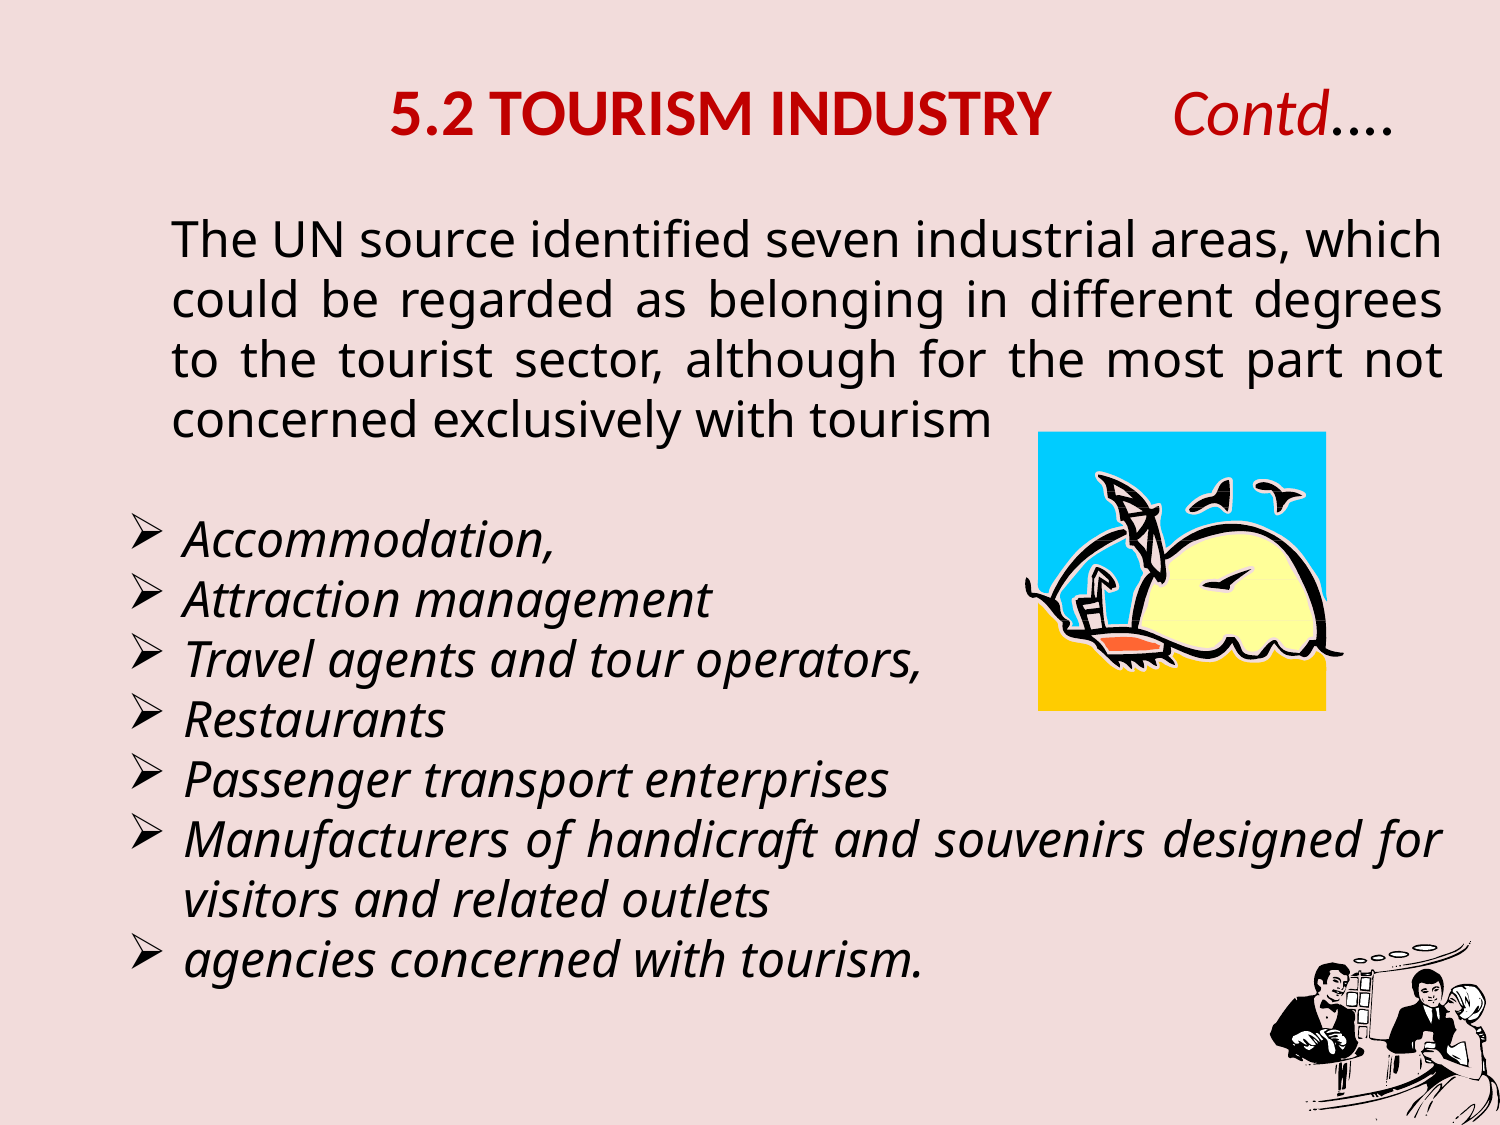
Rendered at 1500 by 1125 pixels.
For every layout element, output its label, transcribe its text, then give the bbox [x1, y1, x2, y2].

text_box The UN source identified seven industrial areas, which could be regarded as belonging in different degrees to the tourist sector, although for the most part not concerned exclusively with tourism Accommodation, Attraction management Travel agents and tour operators, Restaurants Passenger transport enterprises Manufacturers of handicraft and souvenirs designed for visitors and related outlets agencies concerned with tourism. [112, 200, 1459, 1071]
picture [1186, 478, 1232, 514]
picture [1024, 431, 1345, 712]
picture [1254, 480, 1305, 515]
text_box 5.2 TOURISM INDUSTRY Contd.... [374, 45, 1425, 173]
picture [1269, 940, 1500, 1125]
